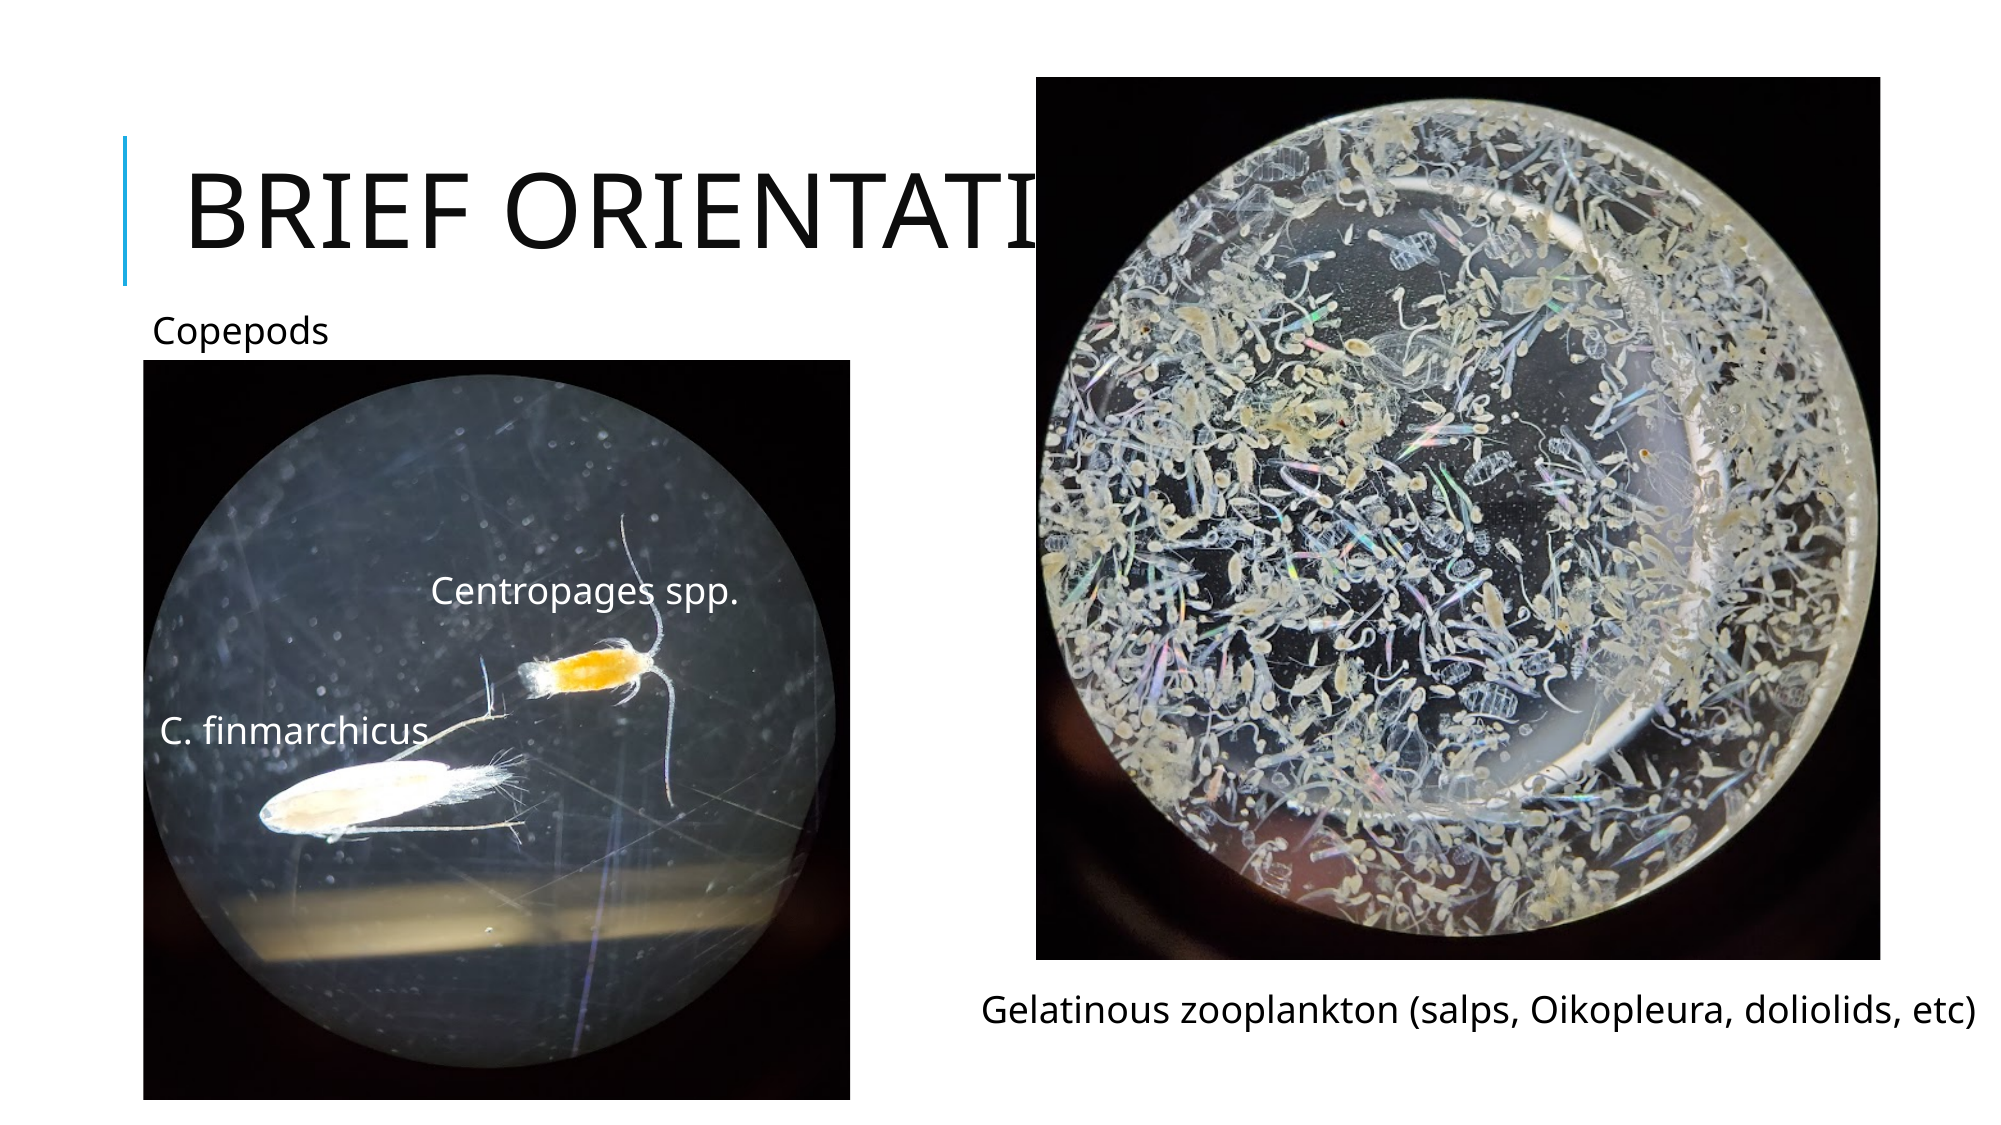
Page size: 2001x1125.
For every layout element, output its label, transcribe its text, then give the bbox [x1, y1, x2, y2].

picture [1035, 77, 1881, 960]
picture [143, 360, 851, 1100]
title Brief Orientation [168, 96, 1028, 342]
text_box Gelatinous zooplankton (salps, Oikopleura, doliolids, etc) [966, 978, 1992, 1038]
text_box Copepods [137, 299, 345, 360]
